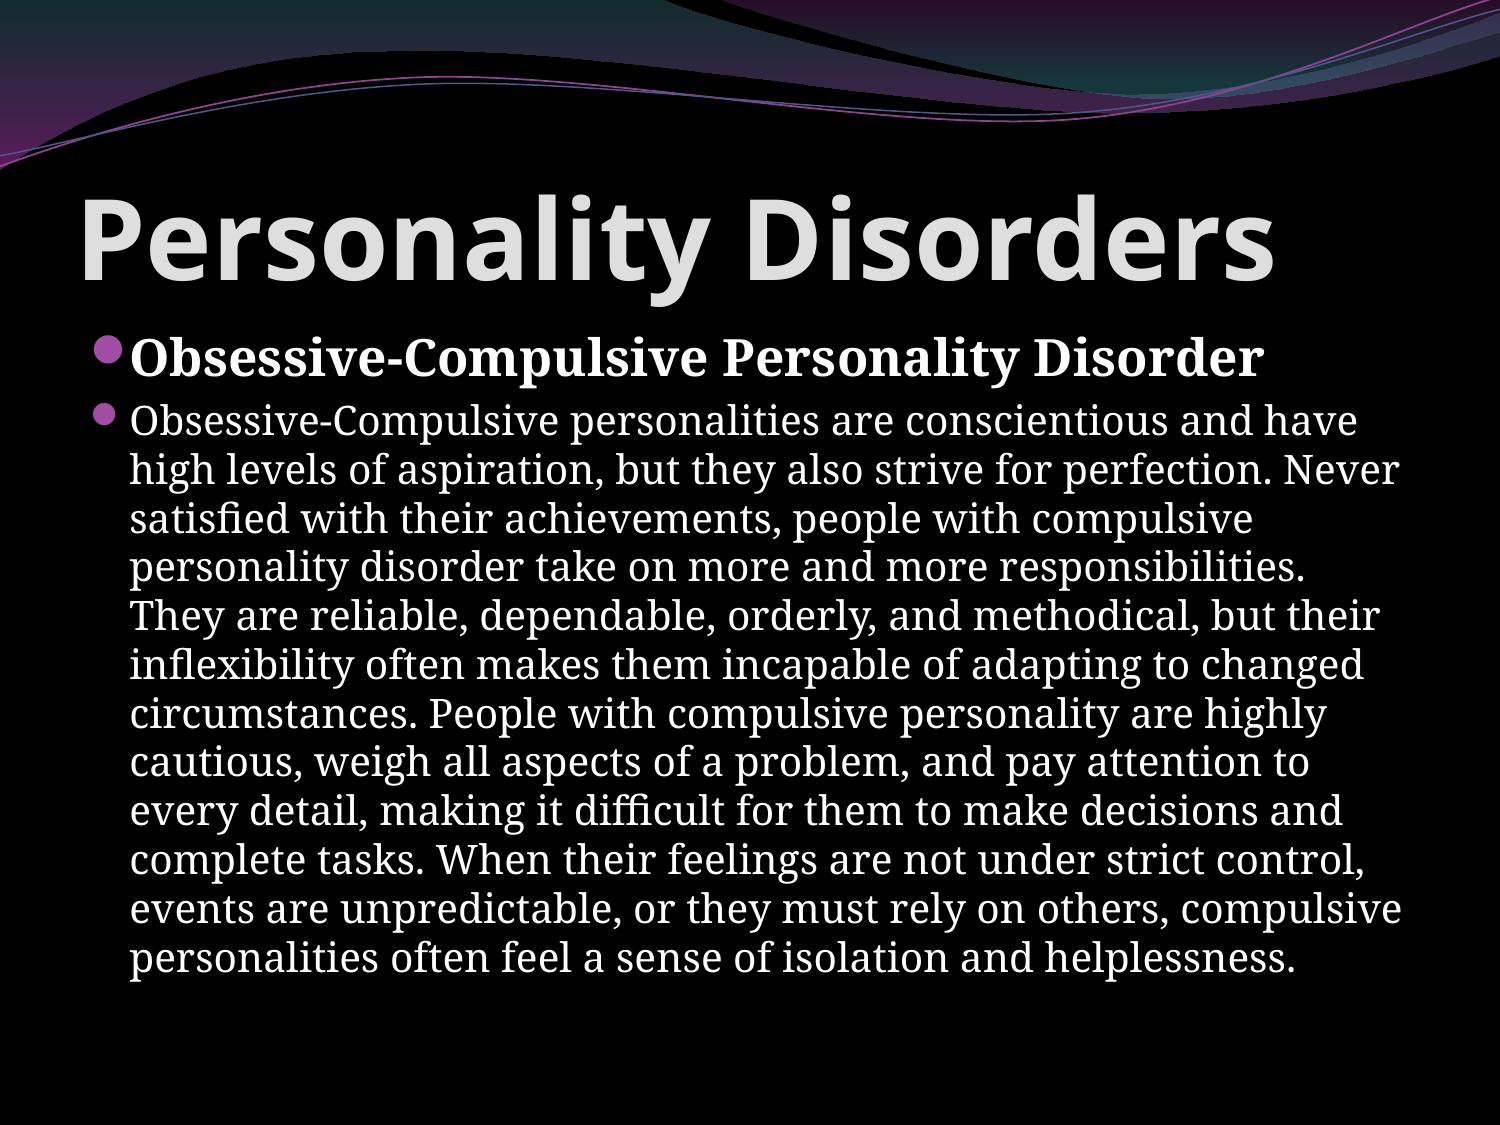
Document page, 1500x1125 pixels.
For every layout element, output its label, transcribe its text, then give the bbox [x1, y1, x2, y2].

title Personality Disorders [75, 115, 1425, 303]
list Obsessive-Compulsive Personality Disorder Obsessive-Compulsive personalities are conscientious and have high levels of aspiration, but they also strive for perfection. Never satisfied with their achievements, people with compulsive personality disorder take on more and more responsibilities. They are reliable, dependable, orderly, and methodical, but their inflexibility often makes them incapable of adapting to changed circumstances. People with compulsive personality are highly cautious, weigh all aspects of a problem, and pay attention to every detail, making it difficult for them to make decisions and complete tasks. When their feelings are not under strict control, events are unpredictable, or they must rely on others, compulsive personalities often feel a sense of isolation and helplessness. [75, 317, 1425, 1038]
